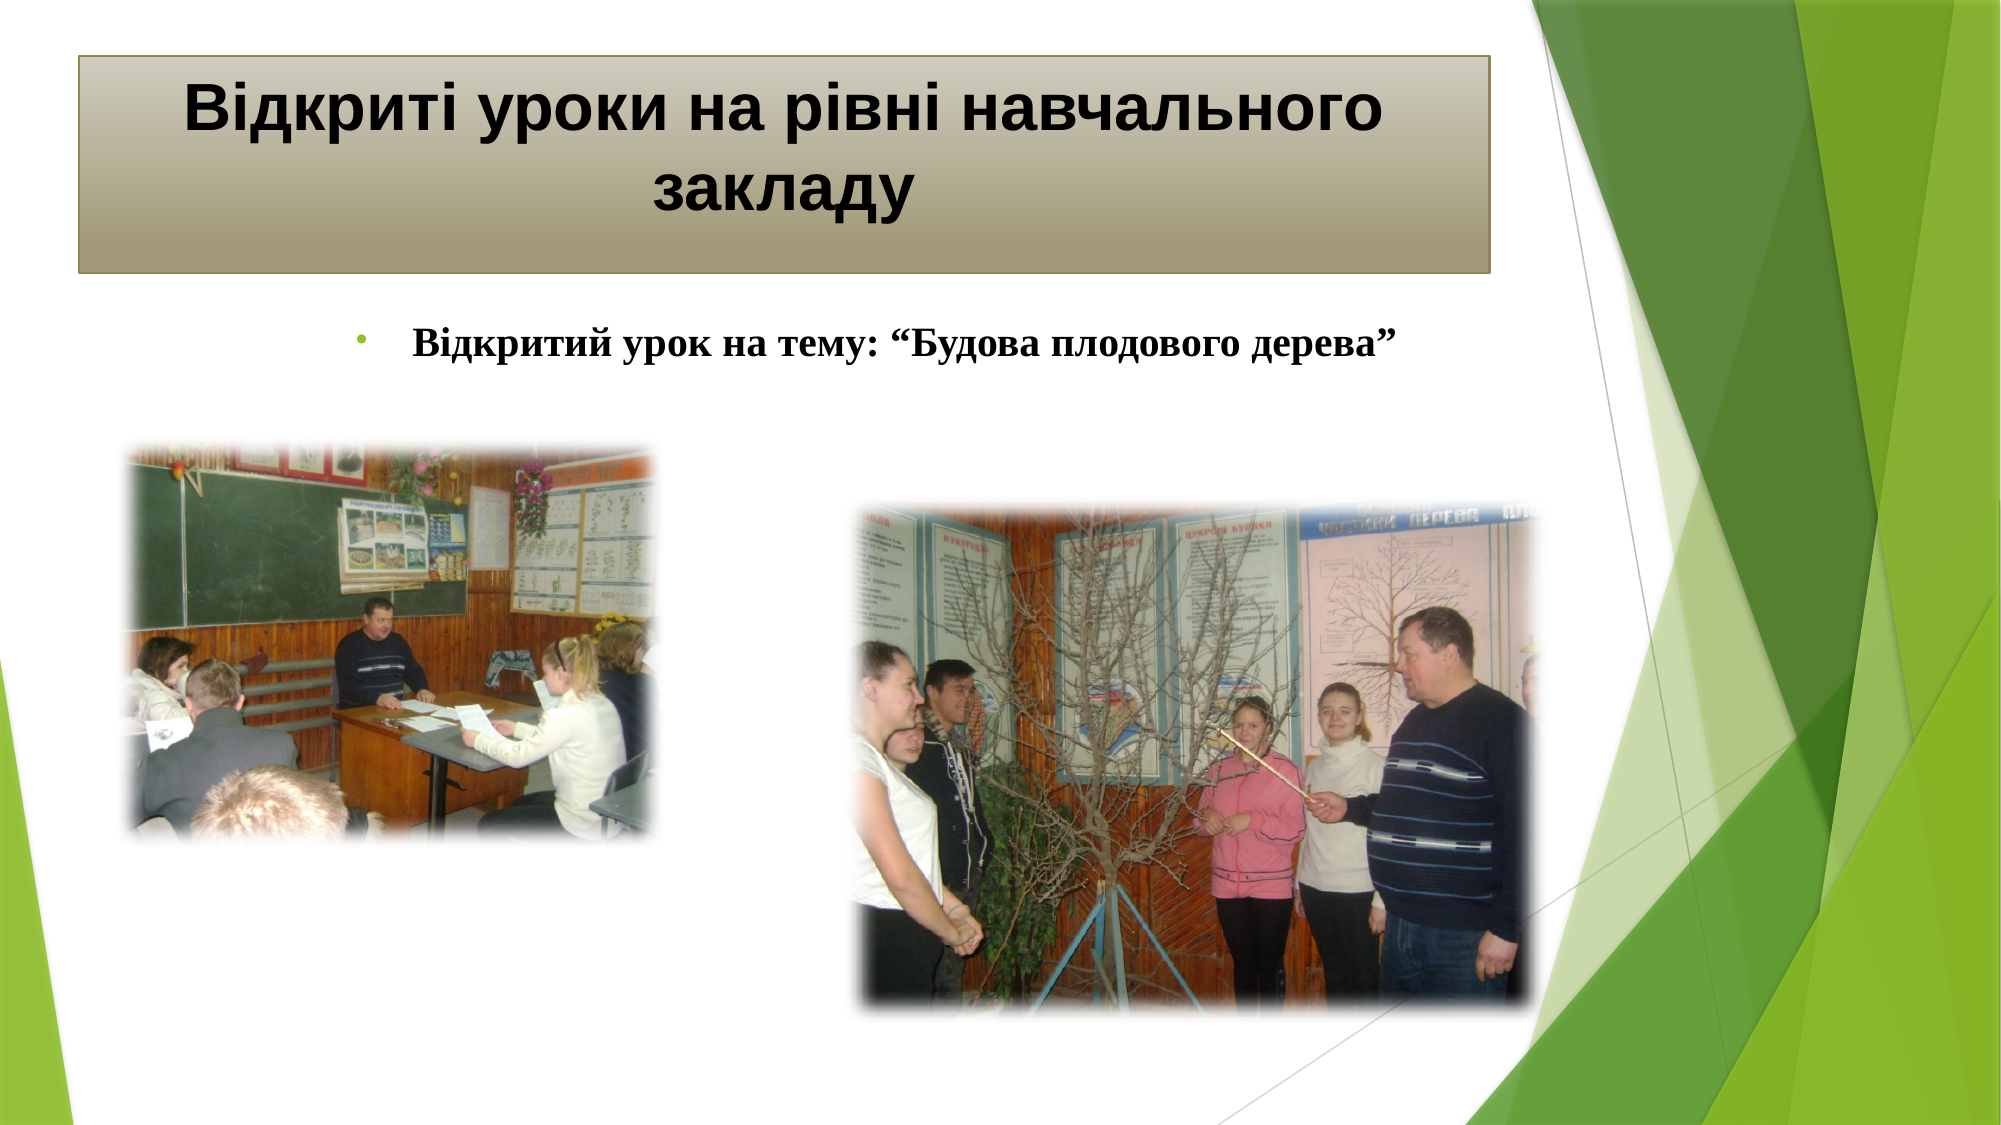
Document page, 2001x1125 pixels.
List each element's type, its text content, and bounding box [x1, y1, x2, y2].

list Відкритий урок на тему: “Будова плодового дерева” [340, 306, 1691, 471]
picture [115, 435, 667, 850]
title Відкриті уроки на рівні навчального закладу [78, 55, 1491, 274]
picture [843, 496, 1548, 1024]
